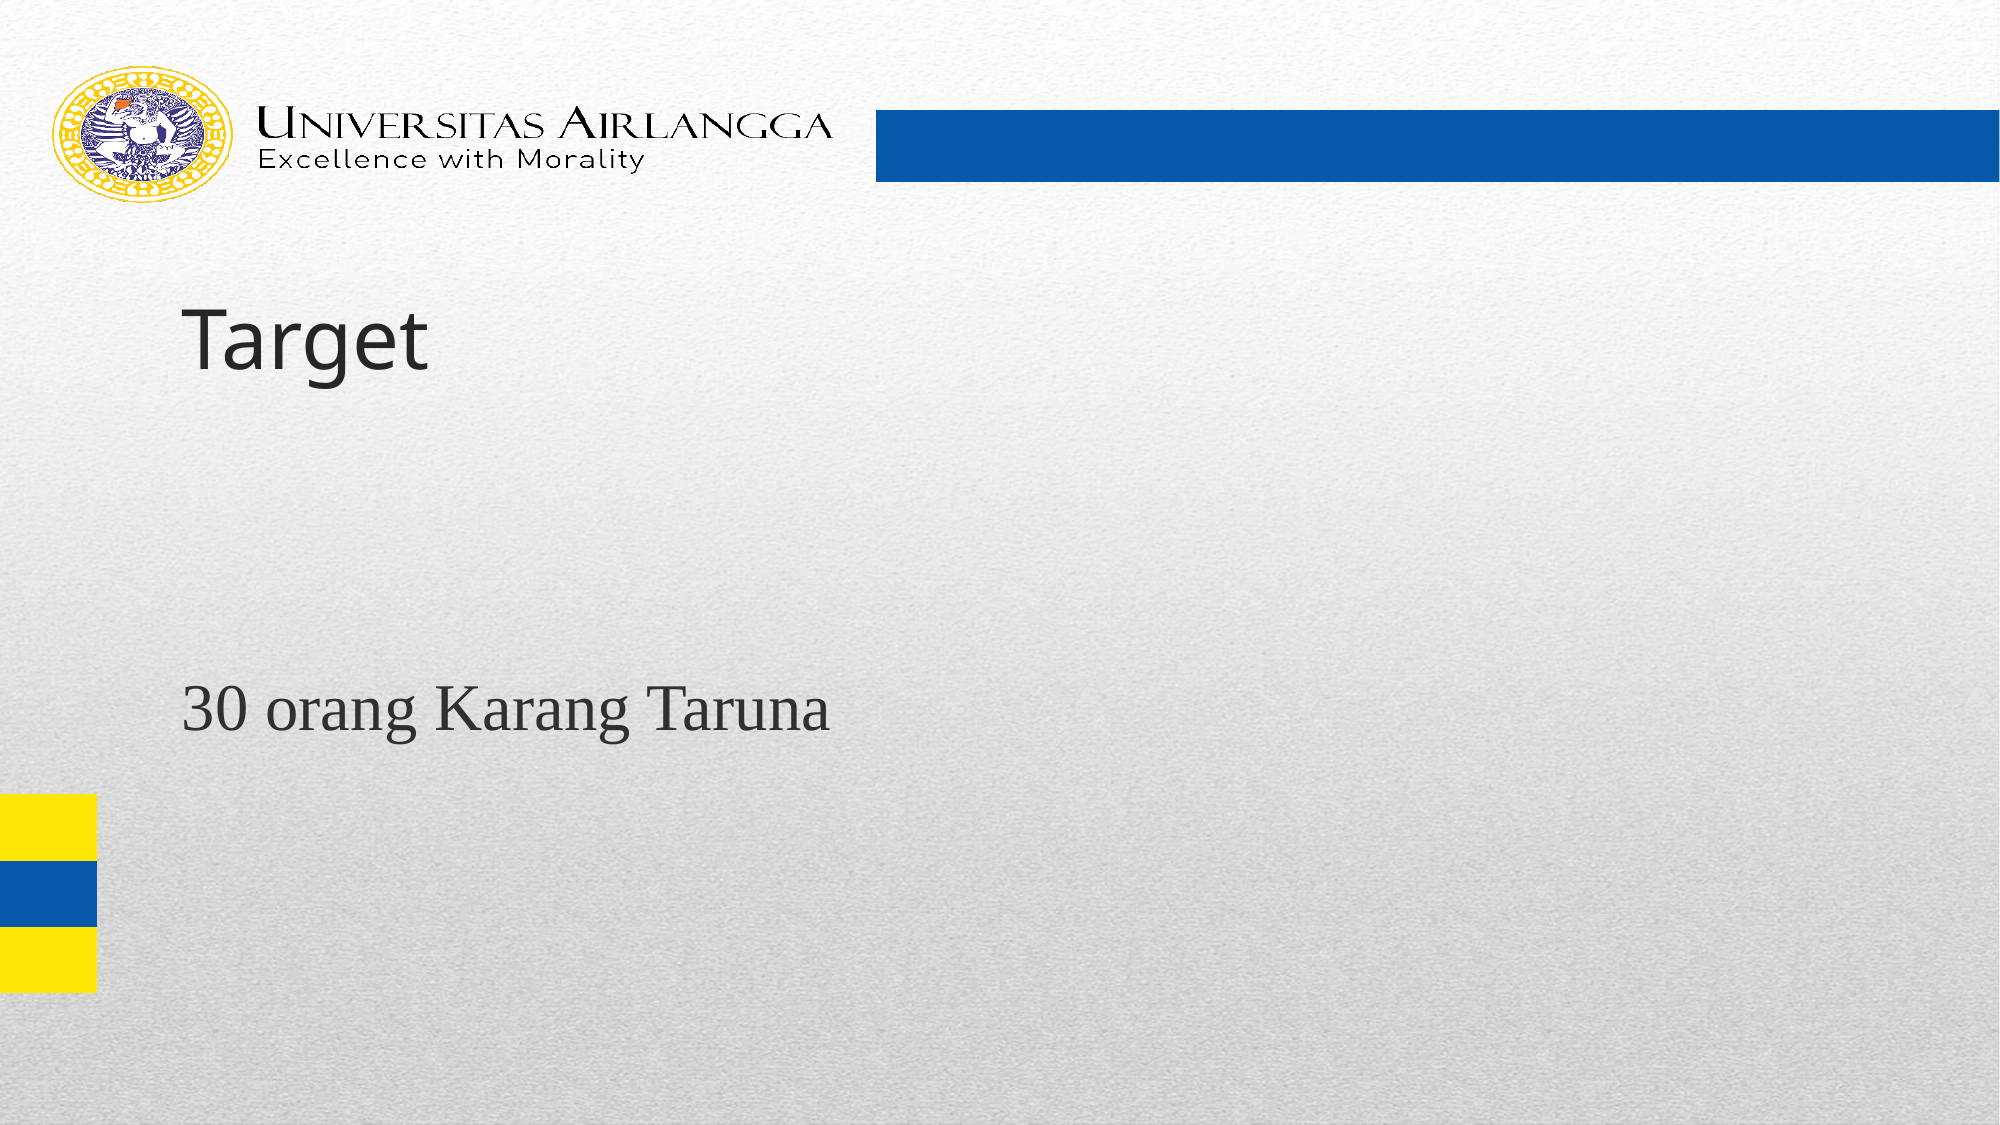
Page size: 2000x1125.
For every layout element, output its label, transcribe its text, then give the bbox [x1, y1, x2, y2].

picture [0, 0, 2000, 1125]
list 30 orang Karang Taruna [166, 414, 1833, 993]
title Target [166, 256, 1833, 394]
